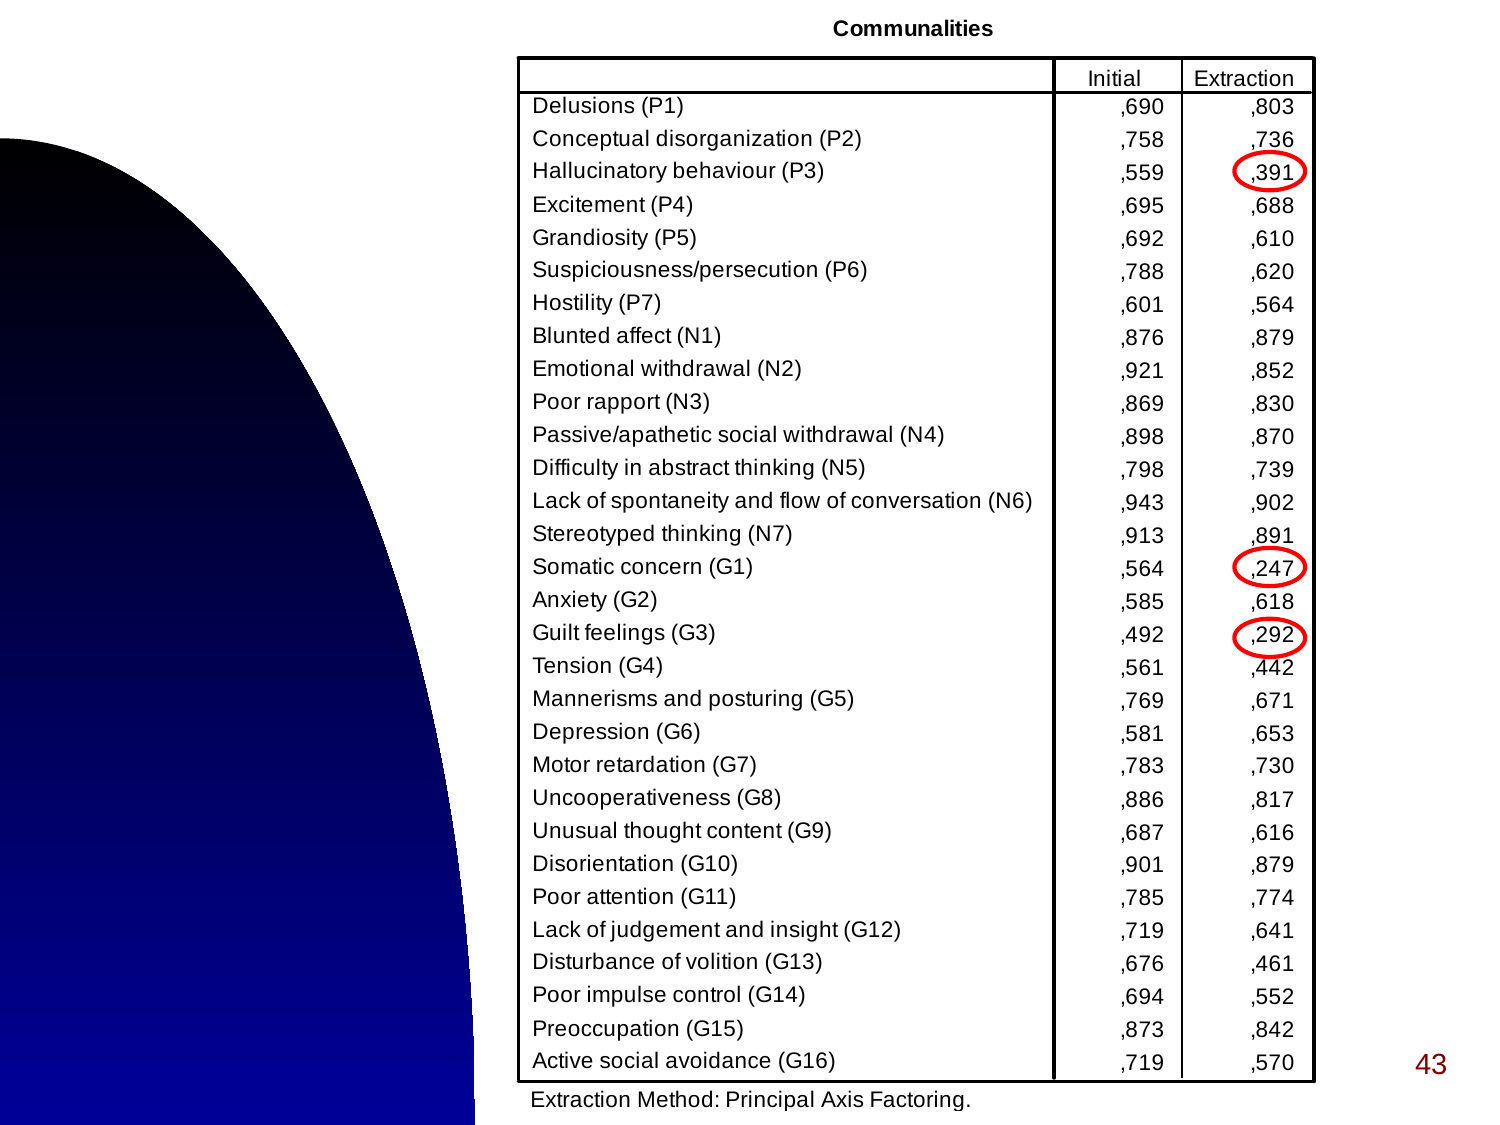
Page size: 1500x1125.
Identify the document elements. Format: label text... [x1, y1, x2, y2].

picture [500, 0, 1365, 1125]
slide_number 43 [1365, 1025, 1463, 1100]
